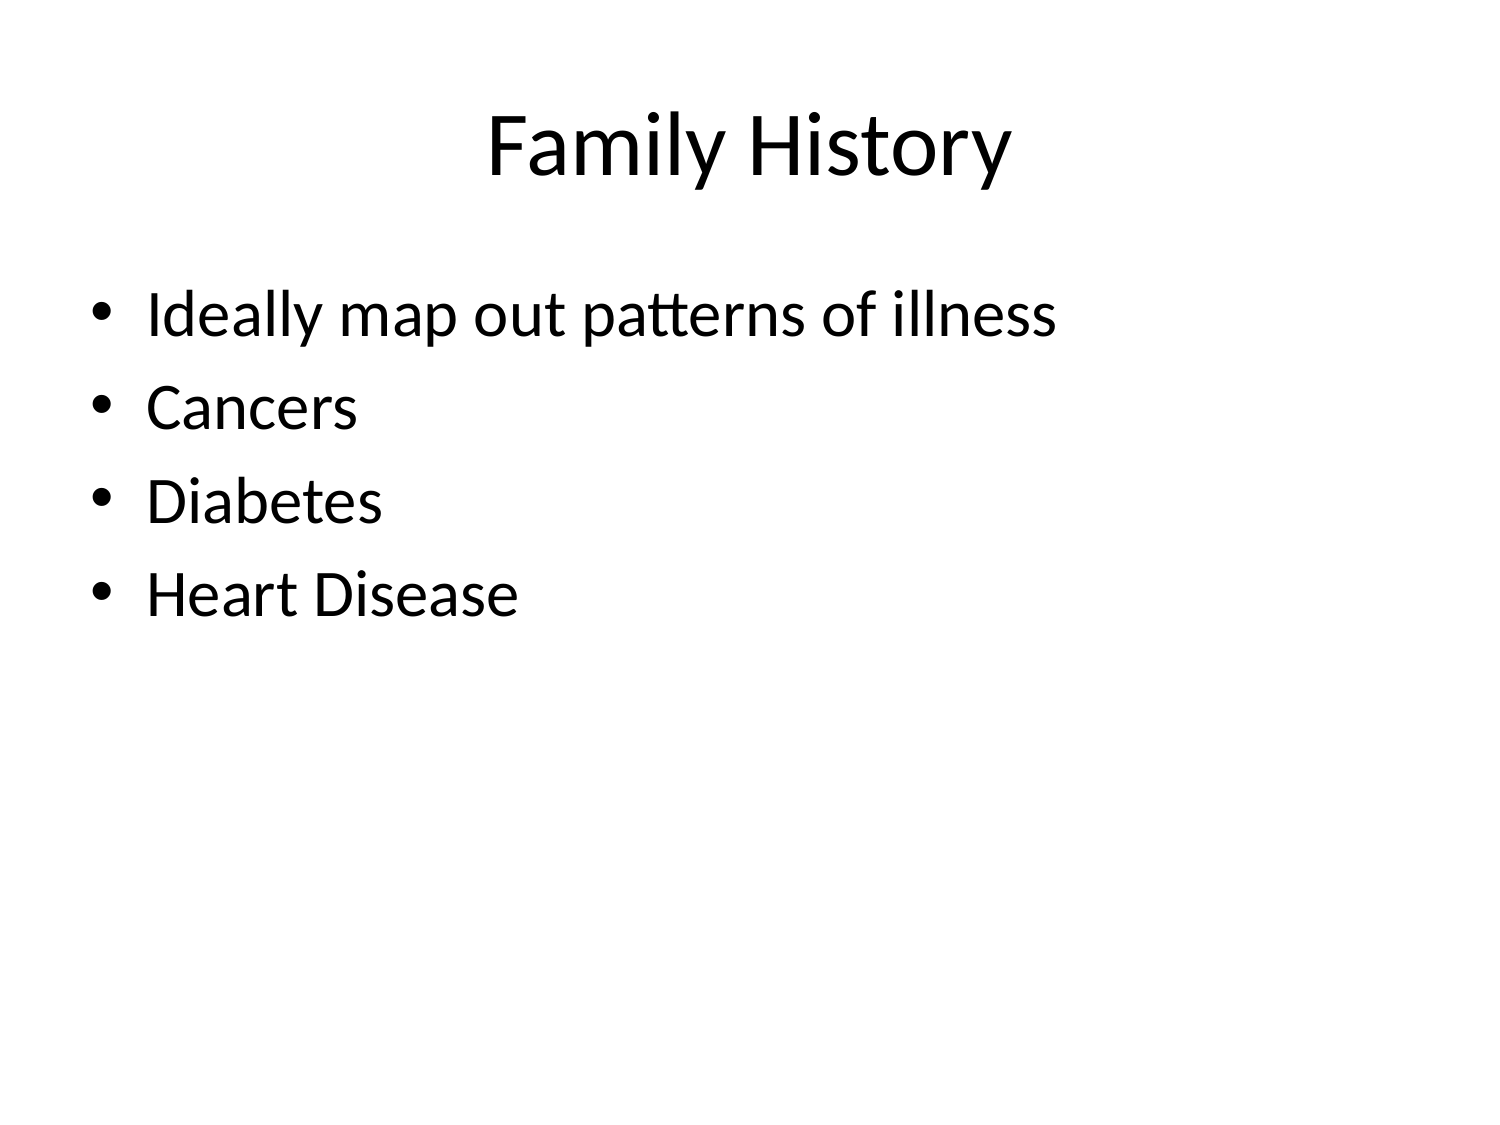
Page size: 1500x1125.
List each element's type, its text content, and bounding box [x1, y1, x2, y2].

list Ideally map out patterns of illness Cancers Diabetes Heart Disease [75, 262, 1425, 1005]
title Family History [75, 45, 1425, 233]
